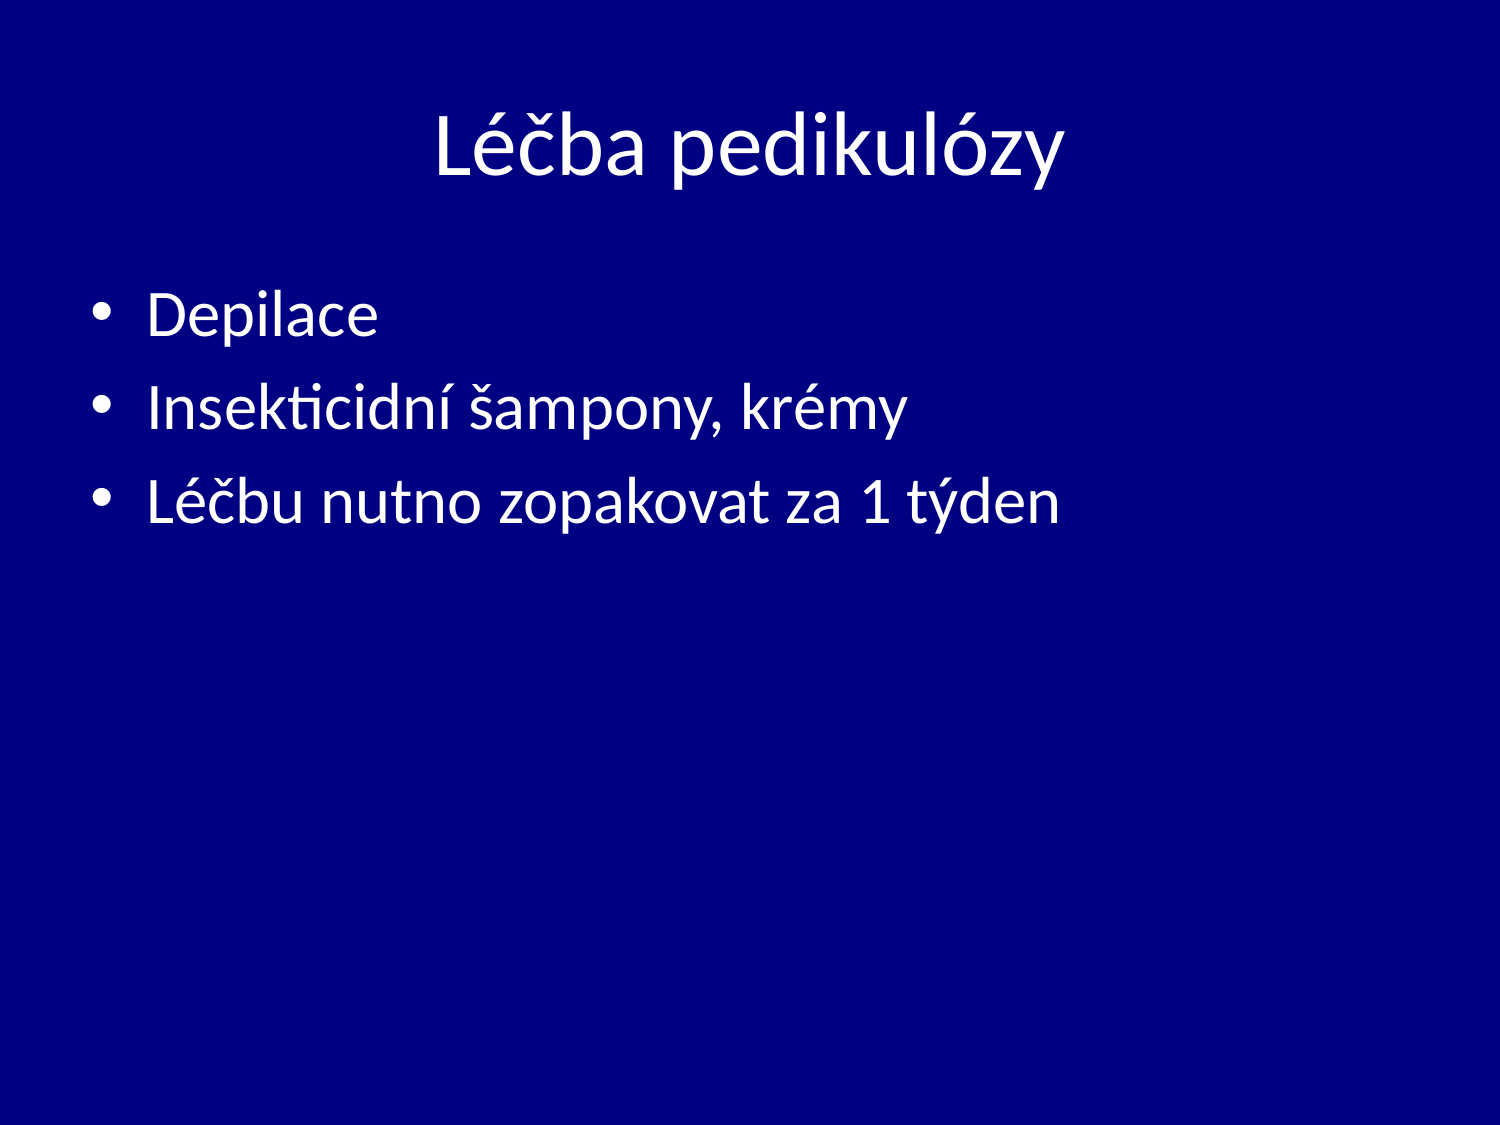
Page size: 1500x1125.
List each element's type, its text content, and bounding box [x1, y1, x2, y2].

title Léčba pedikulózy [75, 45, 1425, 233]
list Depilace Insekticidní šampony, krémy Léčbu nutno zopakovat za 1 týden [75, 262, 1425, 1005]
